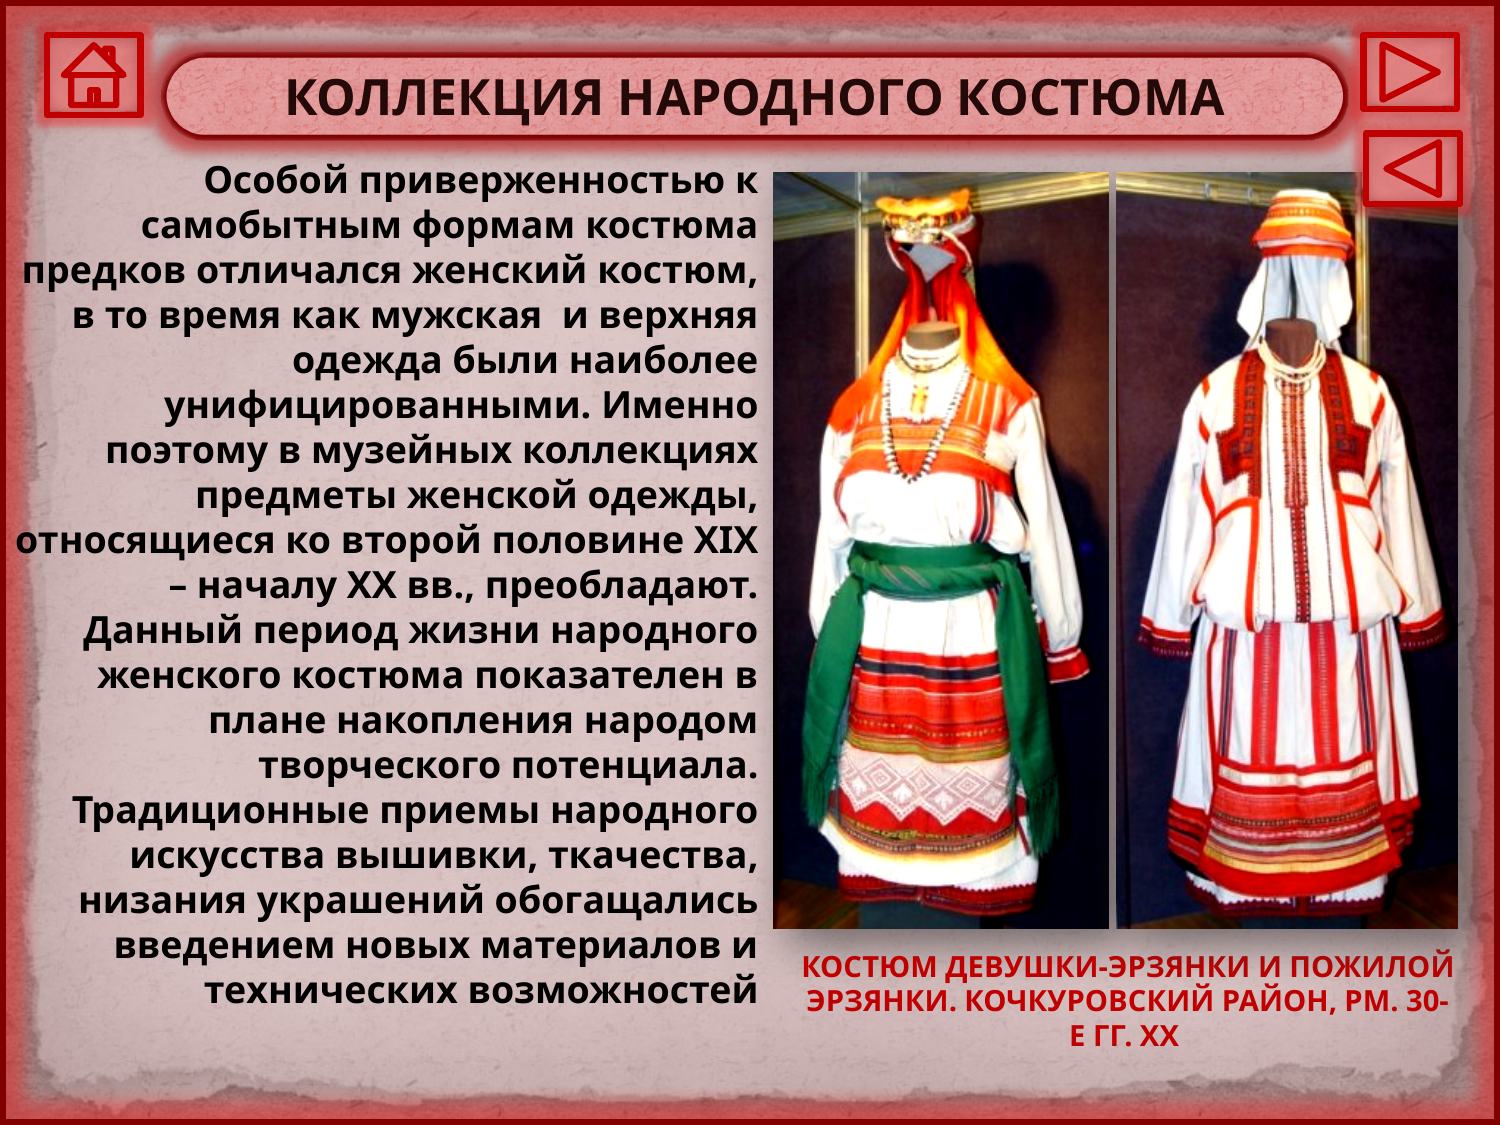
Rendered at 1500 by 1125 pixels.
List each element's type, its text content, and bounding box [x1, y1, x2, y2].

text_box [1360, 32, 1460, 112]
text_box [0, 0, 1500, 189]
text_box Особой приверженностью к самобытным формам костюма предков отличался женский костюм, в то время как мужская и верхняя одежда были наиболее унифицированными. Именно поэтому в музейных коллекциях предметы женской одежды, относящиеся ко второй половине XIX – началу ХХ вв., преобладают. Данный период жизни народного женского костюма показателен в плане накопления народом творческого потенциала. Традиционные приемы народного искусства вышивки, ткачества, низания украшений обогащались введением новых материалов и технических возможностей [0, 148, 774, 1019]
text_box [0, 942, 1500, 1125]
picture [1116, 172, 1458, 930]
text_box [1363, 130, 1463, 167]
text_box [44, 32, 144, 118]
text_box КОЛЛЕКЦИЯ НАРОДНОГО КОСТЮМА [168, 59, 1343, 134]
text_box КОСТЮМ ДЕВУШКИ-ЭРЗЯНКИ И ПОЖИЛОЙ ЭРЗЯНКИ. КОЧКУРОВСКИЙ РАЙОН, РМ. 30-Е ГГ. ХХ [785, 940, 1471, 1061]
picture [773, 172, 1109, 929]
